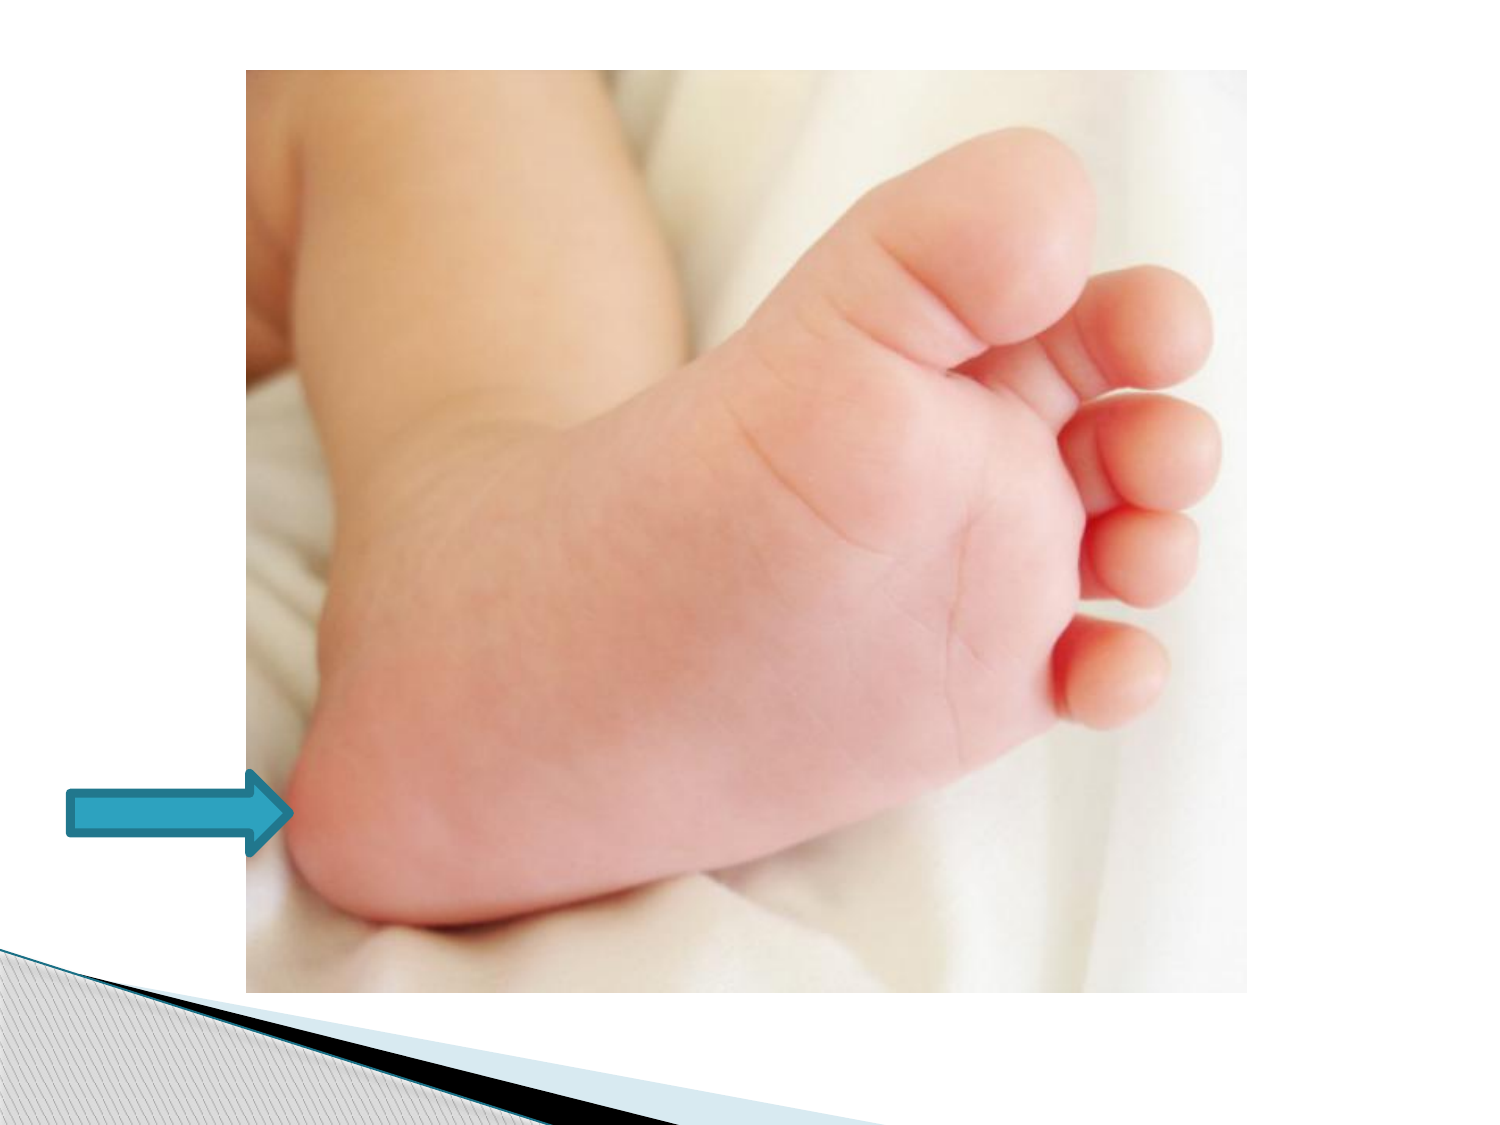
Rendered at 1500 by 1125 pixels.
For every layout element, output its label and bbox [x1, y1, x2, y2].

picture [245, 70, 1247, 993]
text_box [65, 788, 239, 838]
